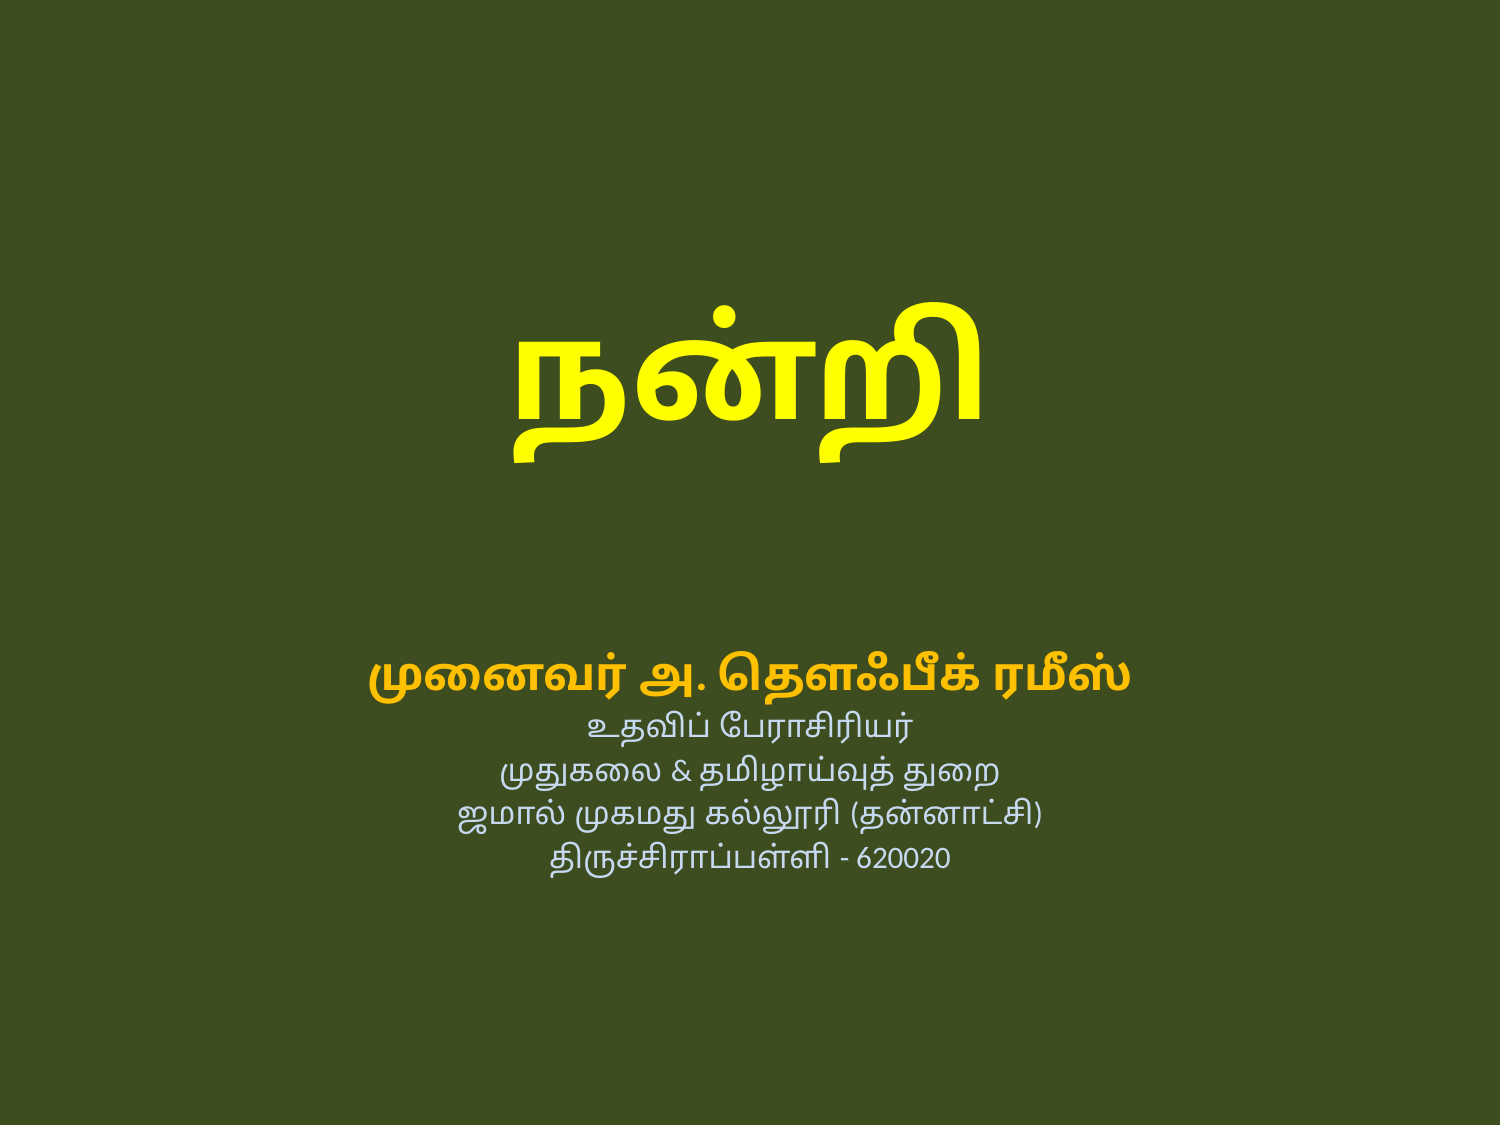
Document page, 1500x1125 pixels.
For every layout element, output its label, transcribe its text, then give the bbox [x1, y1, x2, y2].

title நன்றி [112, 243, 1388, 485]
subtitle முனைவர் அ. தௌஃபீக் ரமீஸ் உதவிப் பேராசிரியர் முதுகலை & தமிழாய்வுத் துறை ஜமால் முகமது கல்லூரி (தன்னாட்சி) திருச்சிராப்பள்ளி - 620020 [225, 637, 1275, 925]
